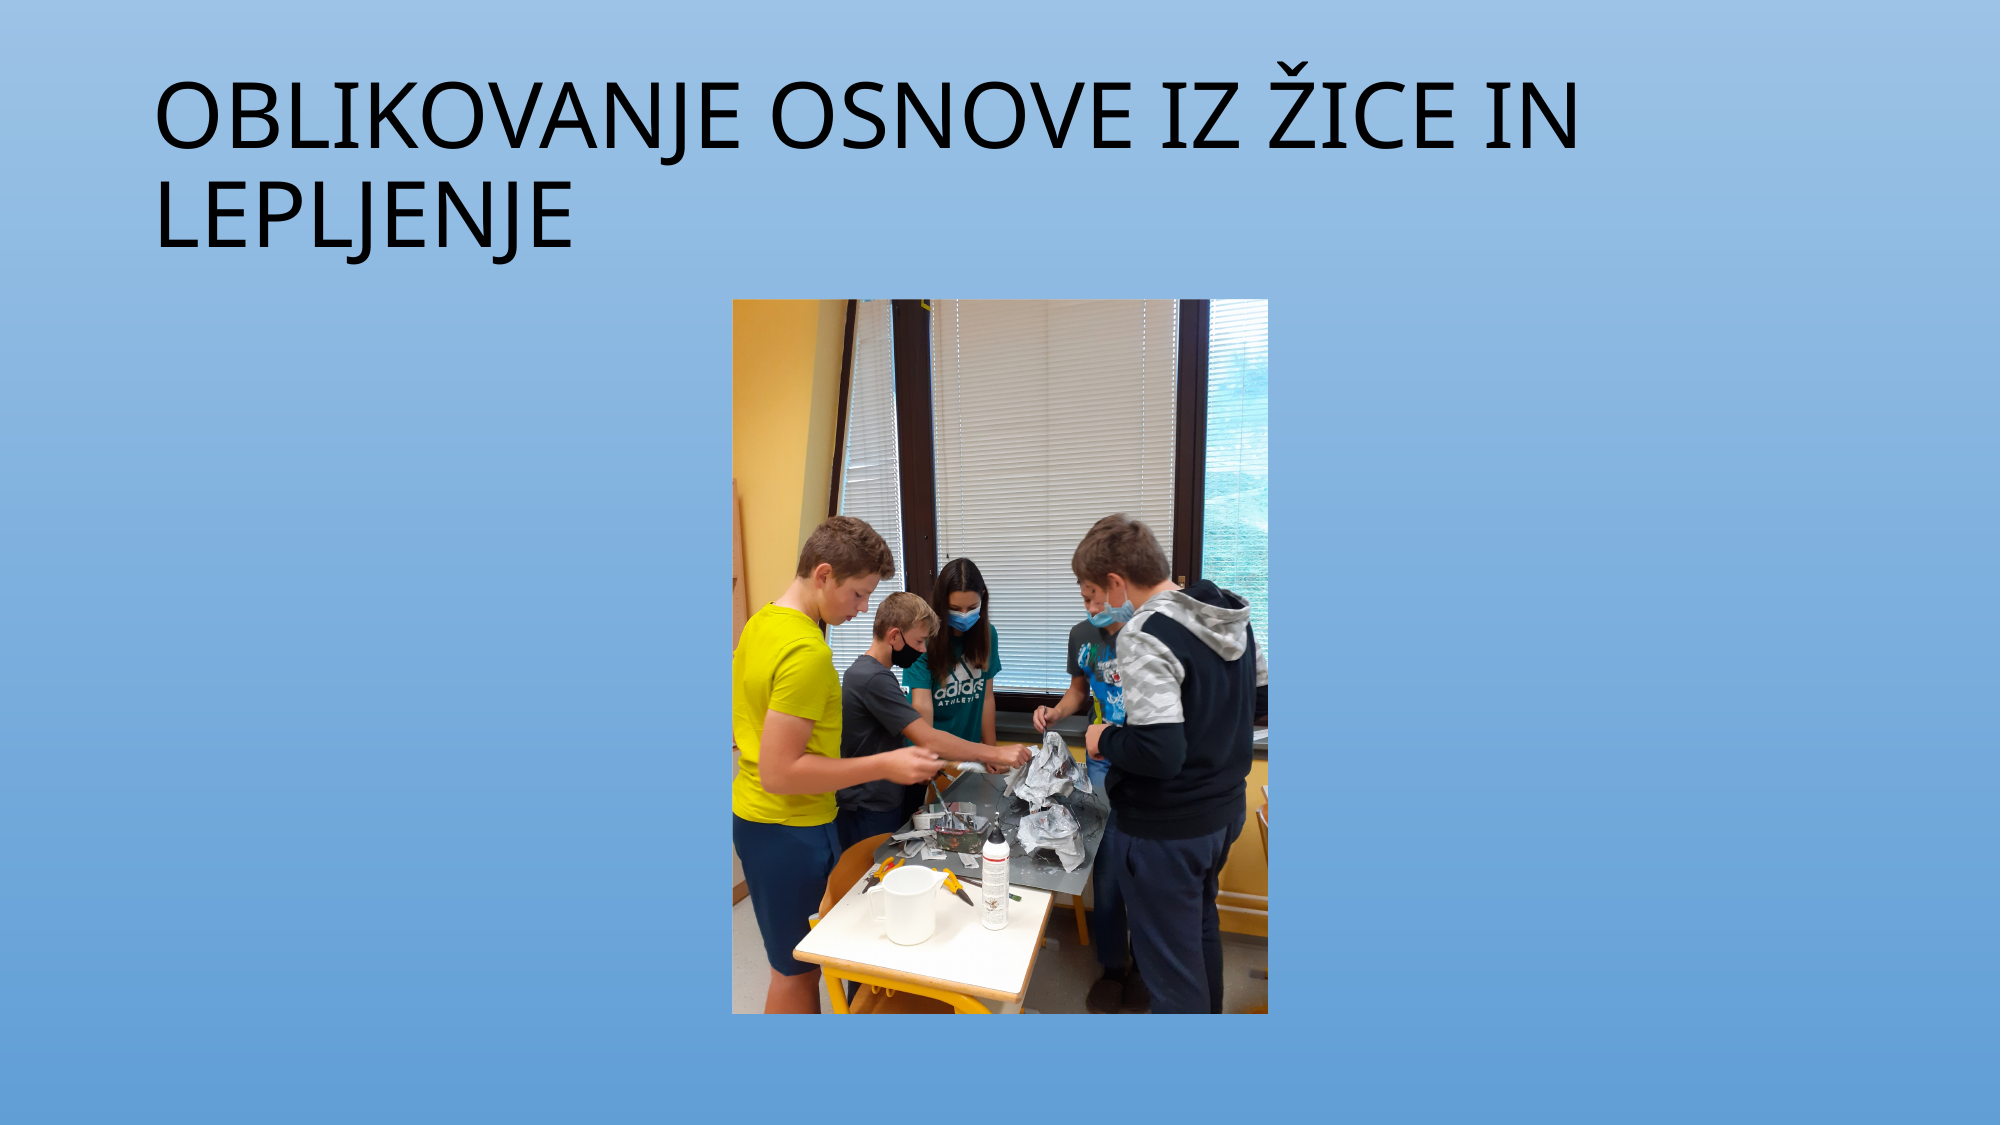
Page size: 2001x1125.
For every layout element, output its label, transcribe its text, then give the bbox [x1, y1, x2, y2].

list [642, 388, 1358, 925]
title OBLIKOVANJE OSNOVE IZ ŽICE IN LEPLJENJE [137, 59, 1863, 278]
picture [733, 925, 1268, 1013]
picture [733, 300, 1268, 388]
